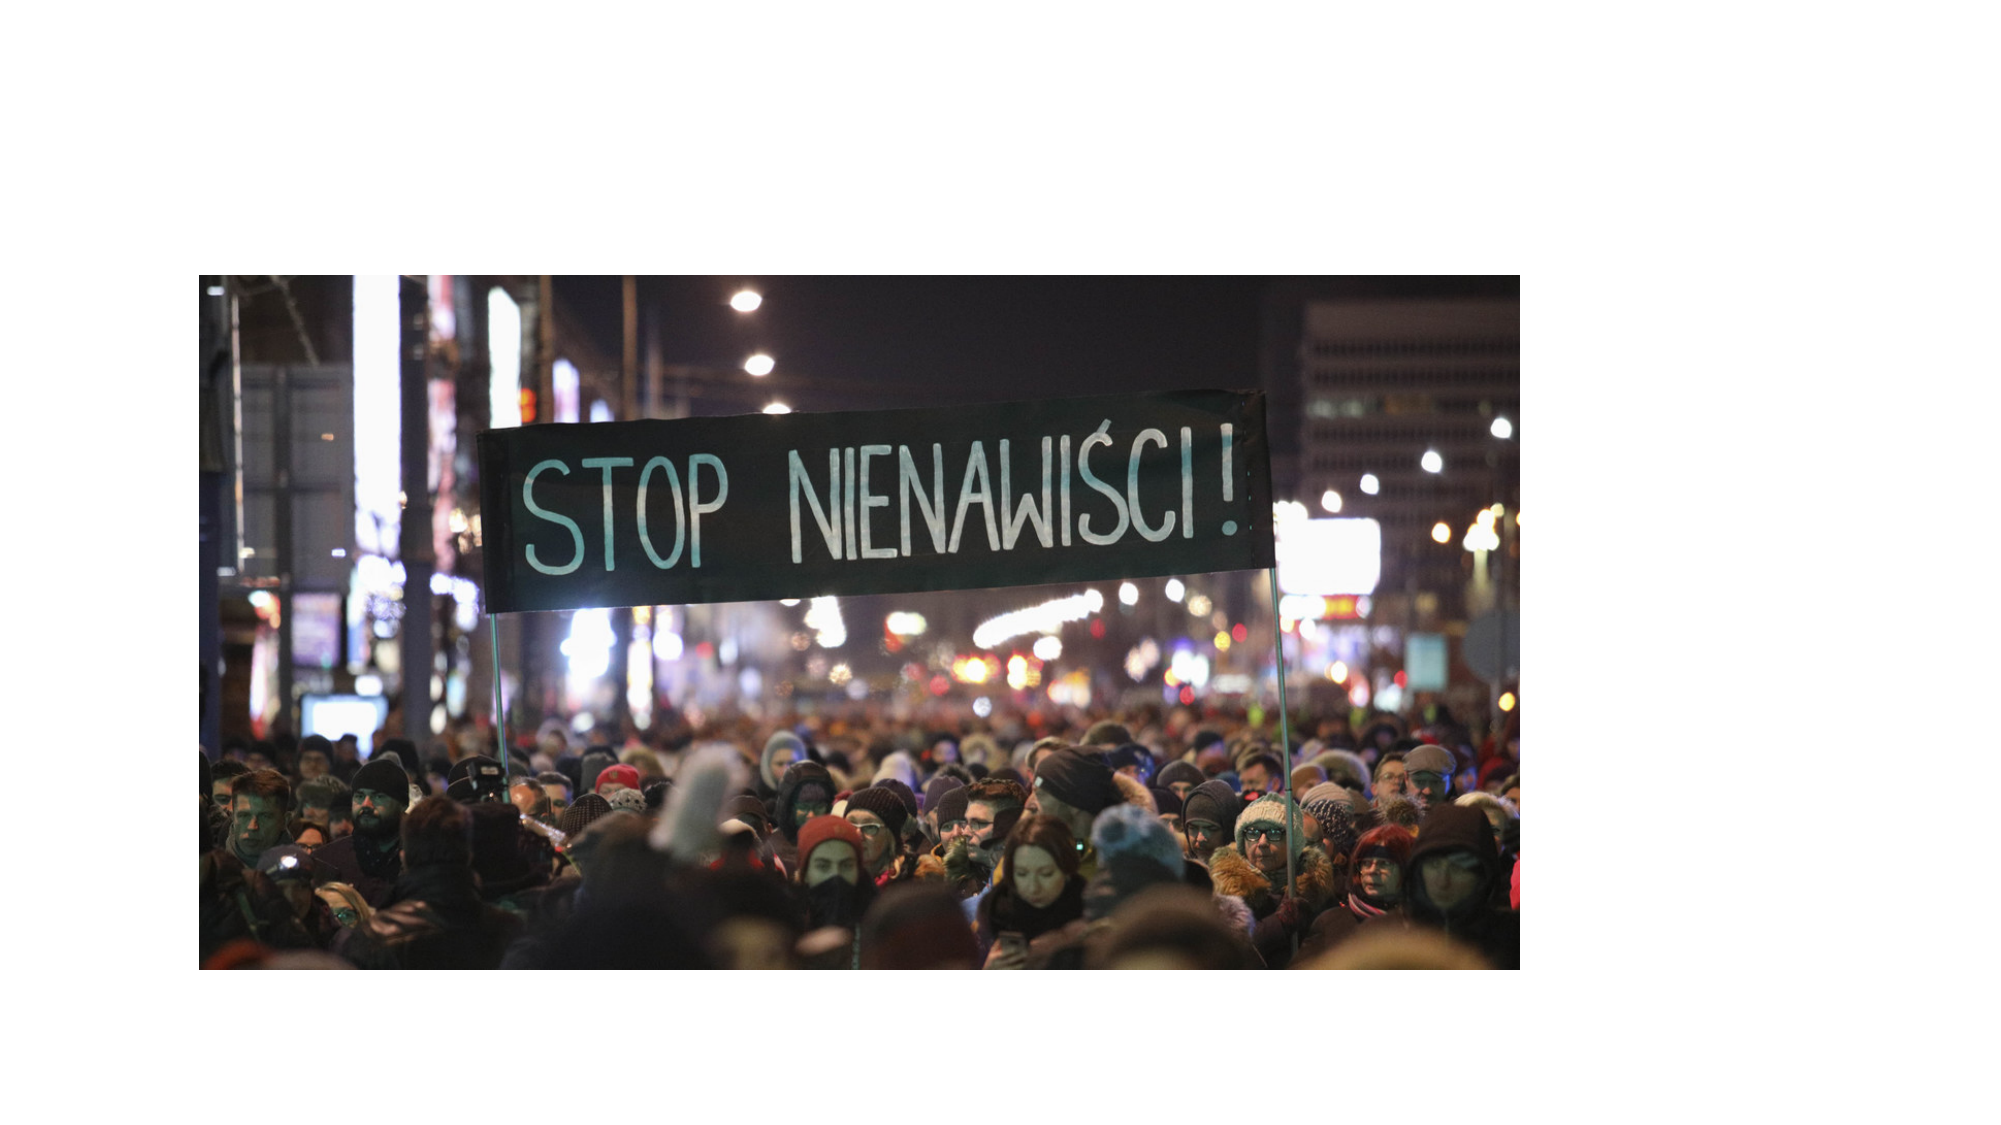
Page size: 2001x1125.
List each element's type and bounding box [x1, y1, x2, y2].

picture [199, 275, 1520, 970]
